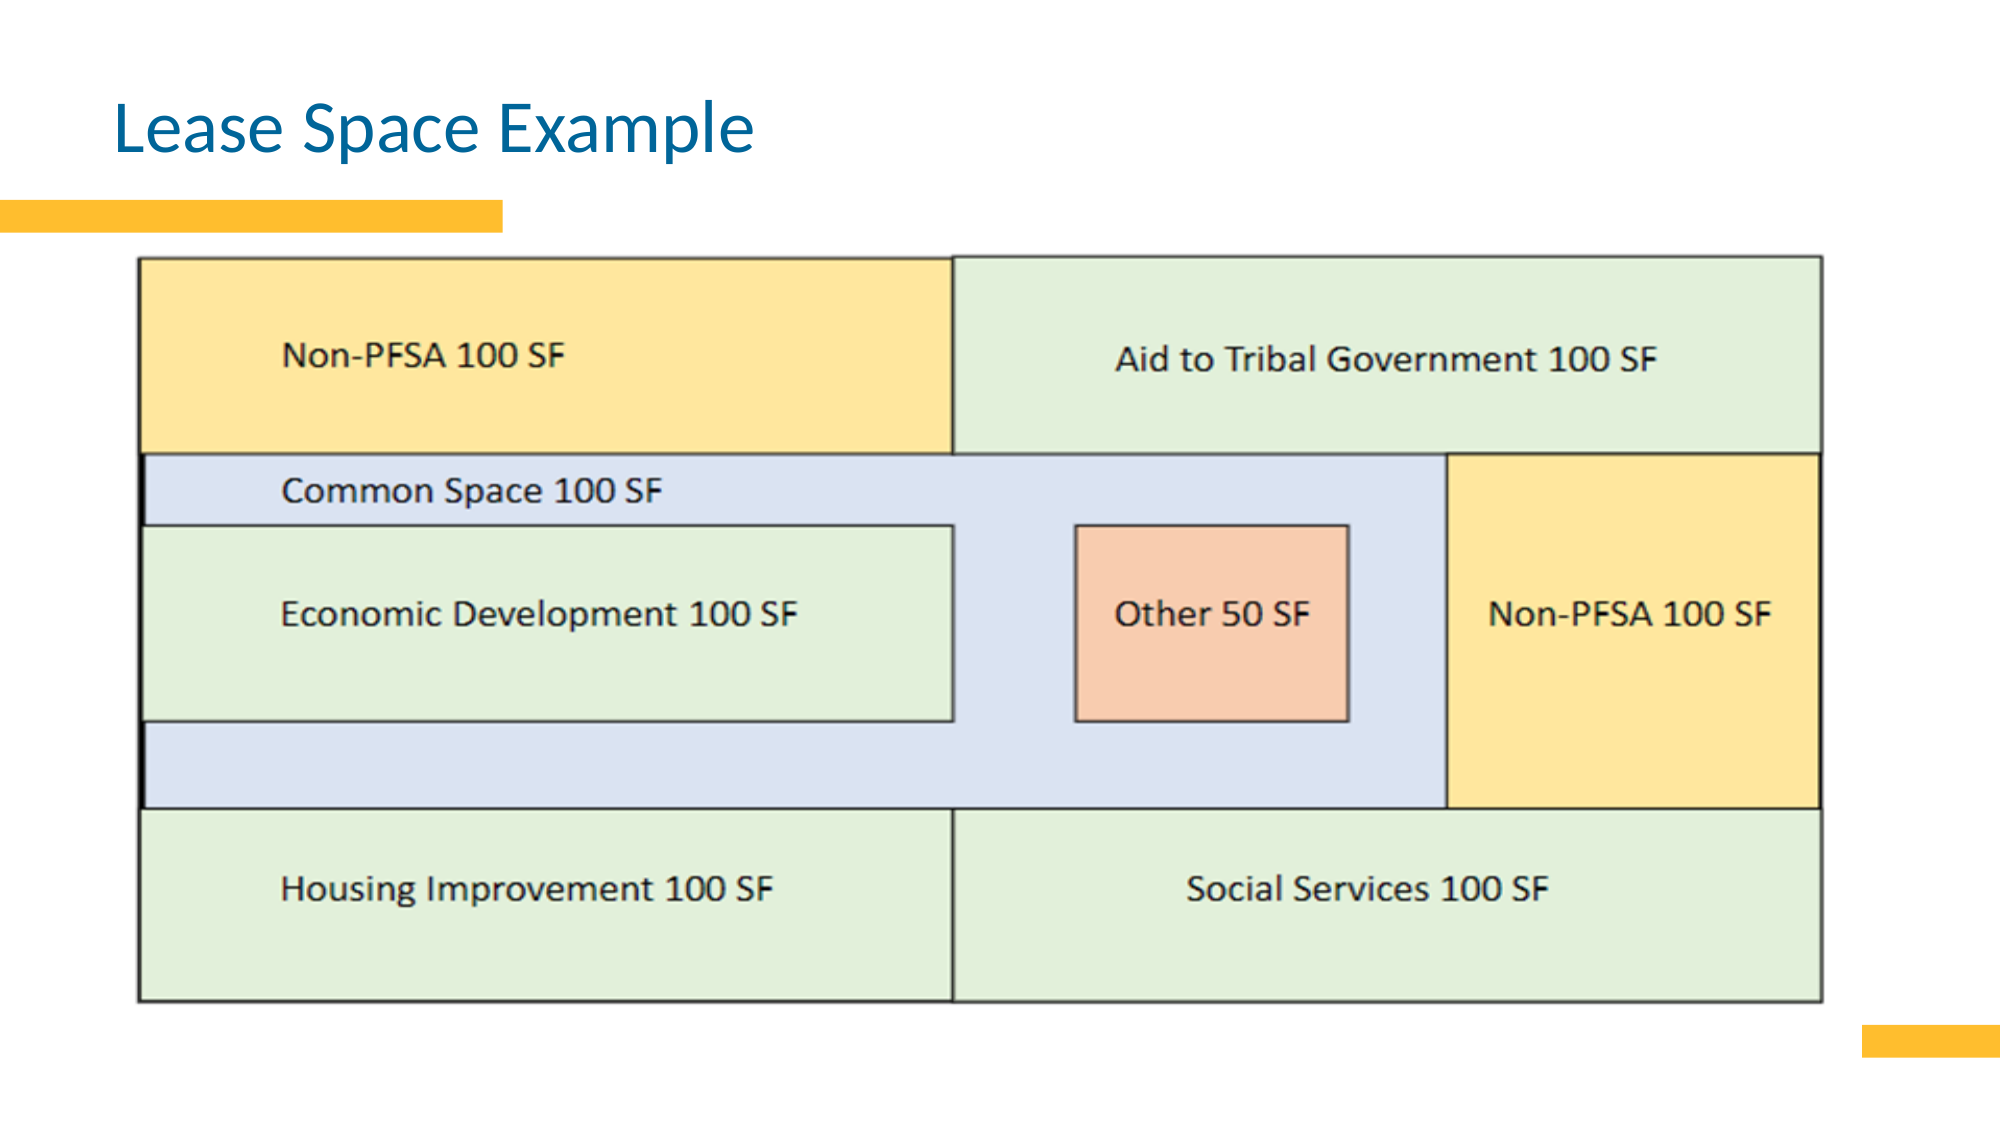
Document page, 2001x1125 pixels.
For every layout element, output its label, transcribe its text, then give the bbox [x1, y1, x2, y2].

title Lease Space Example [113, 25, 978, 169]
picture [113, 242, 1838, 1010]
